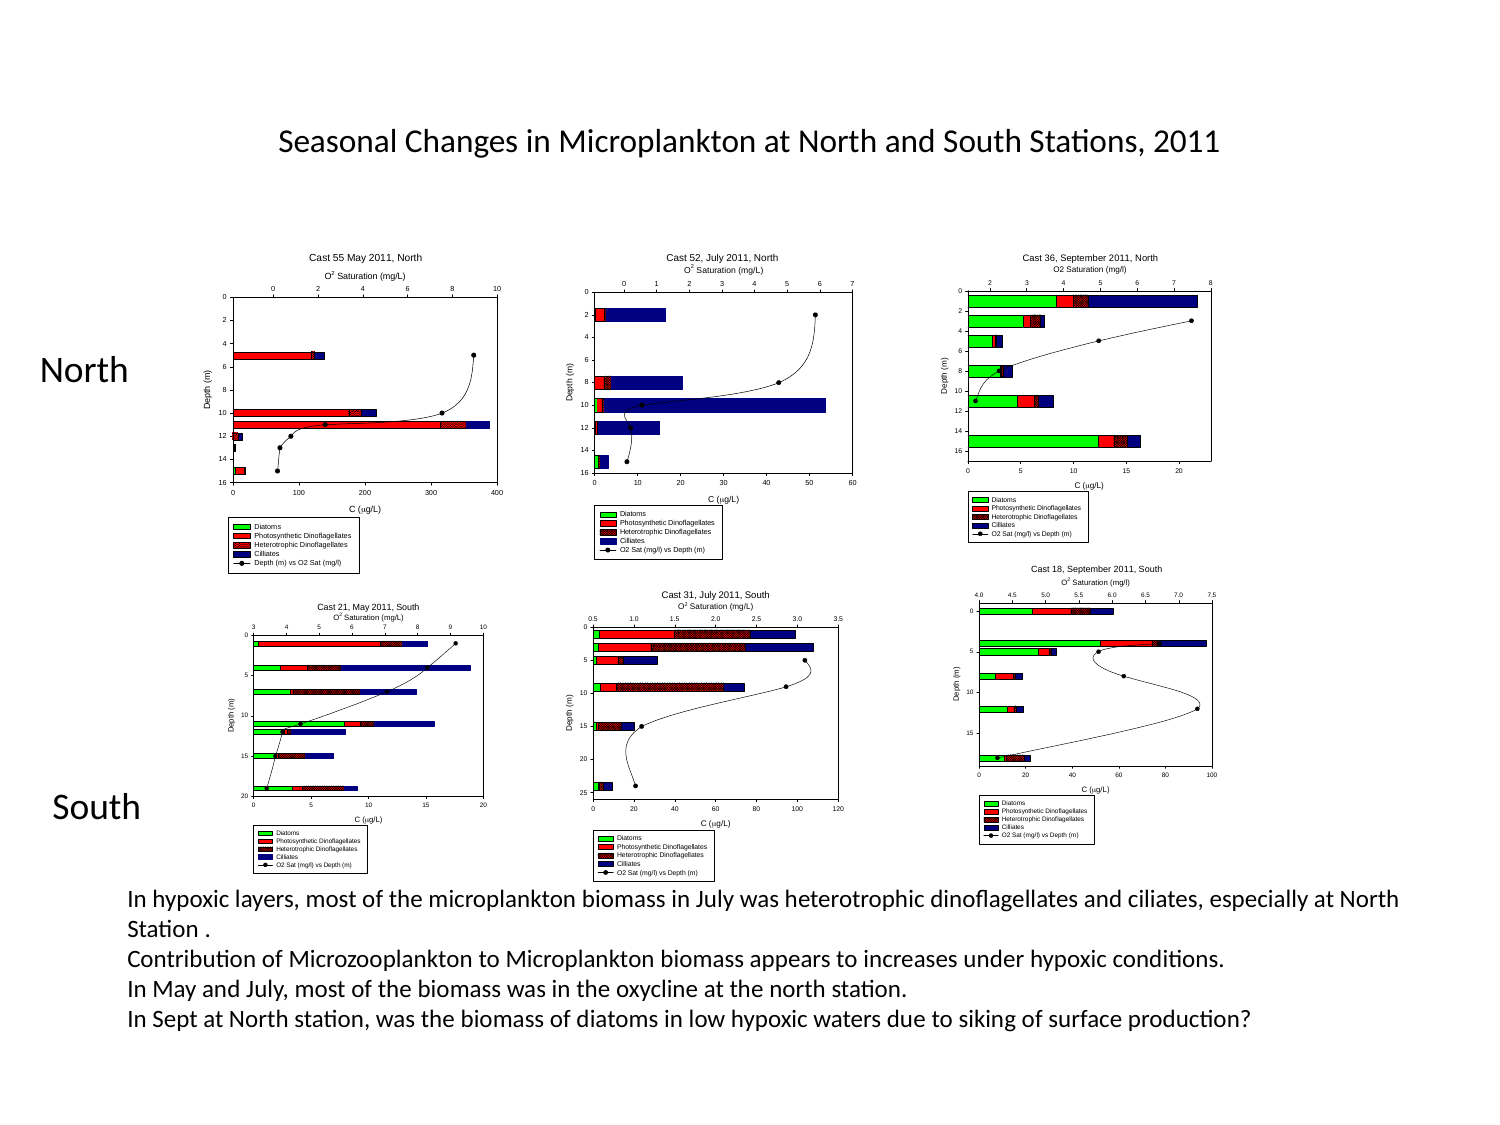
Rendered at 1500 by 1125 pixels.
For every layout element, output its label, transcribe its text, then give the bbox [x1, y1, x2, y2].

text_box South [37, 774, 188, 835]
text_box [937, 250, 1226, 545]
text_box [199, 249, 513, 576]
text_box In hypoxic layers, most of the microplankton biomass in July was heterotrophic dinoflagellates and ciliates, especially at North Station . Contribution of Microzooplankton to Microplankton biomass appears to increases under hypoxic conditions. In May and July, most of the biomass was in the oxycline at the north station. In Sept at North station, was the biomass of diatoms in low hypoxic waters due to siking of surface production? [112, 875, 1475, 1040]
text_box North [24, 337, 150, 398]
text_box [949, 562, 1226, 847]
title Seasonal Changes in Microplankton at North and South Stations, 2011 [75, 45, 1425, 233]
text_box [562, 249, 868, 562]
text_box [224, 599, 497, 876]
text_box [562, 587, 853, 884]
